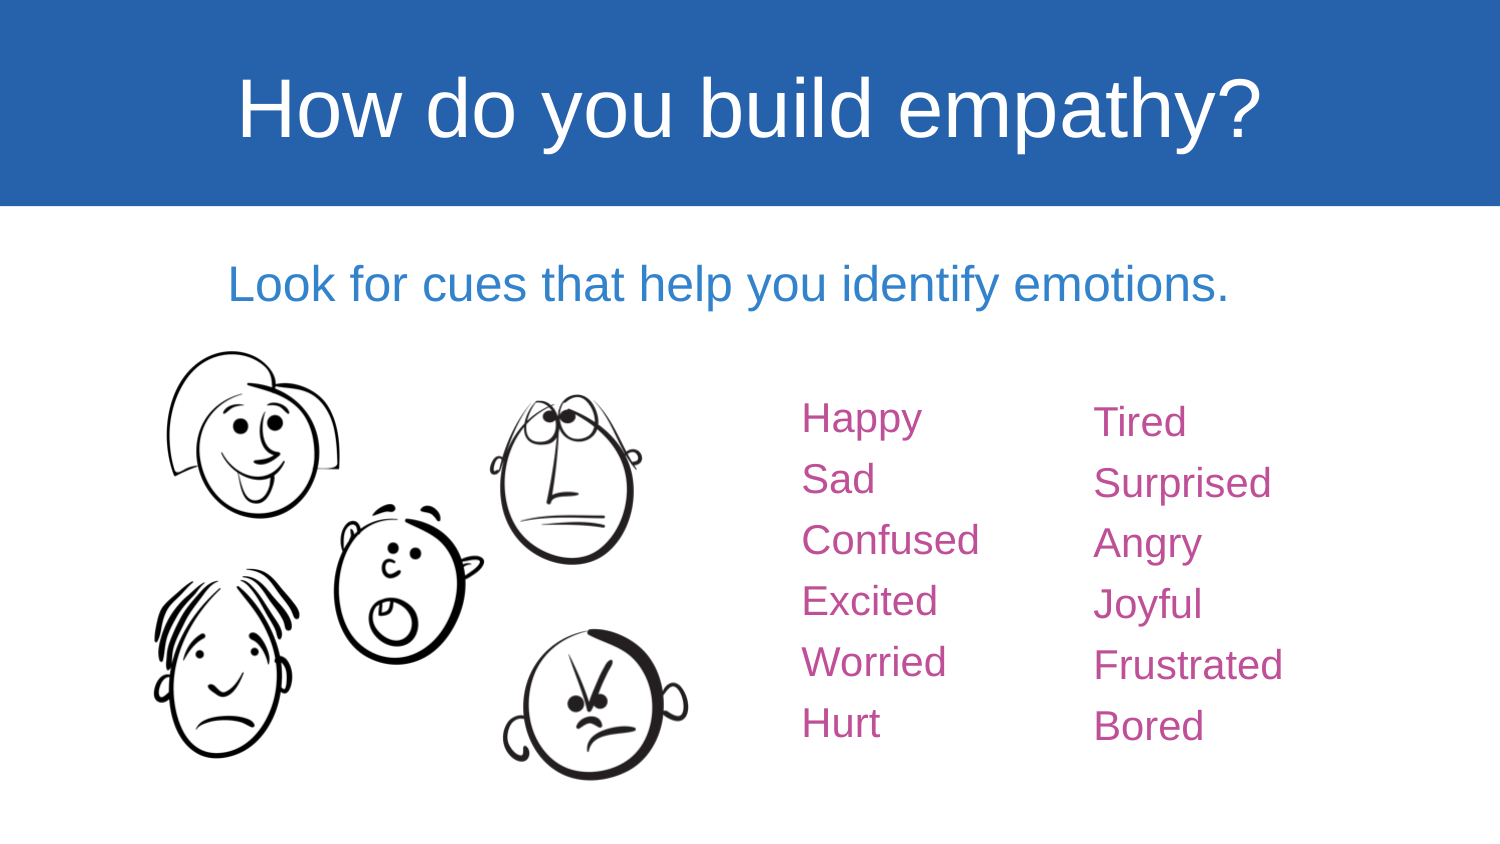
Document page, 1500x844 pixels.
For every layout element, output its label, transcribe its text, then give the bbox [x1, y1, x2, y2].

title How do you build empathy? [75, 33, 1425, 175]
text_box Tired Surprised Angry Joyful Frustrated Bored [1078, 387, 1344, 743]
text_box Look for cues that help you identify emotions. [107, 243, 1344, 384]
text_box [0, 0, 1500, 208]
picture [121, 332, 696, 815]
list Happy Sad Confused Excited Worried Hurt [786, 384, 1015, 747]
